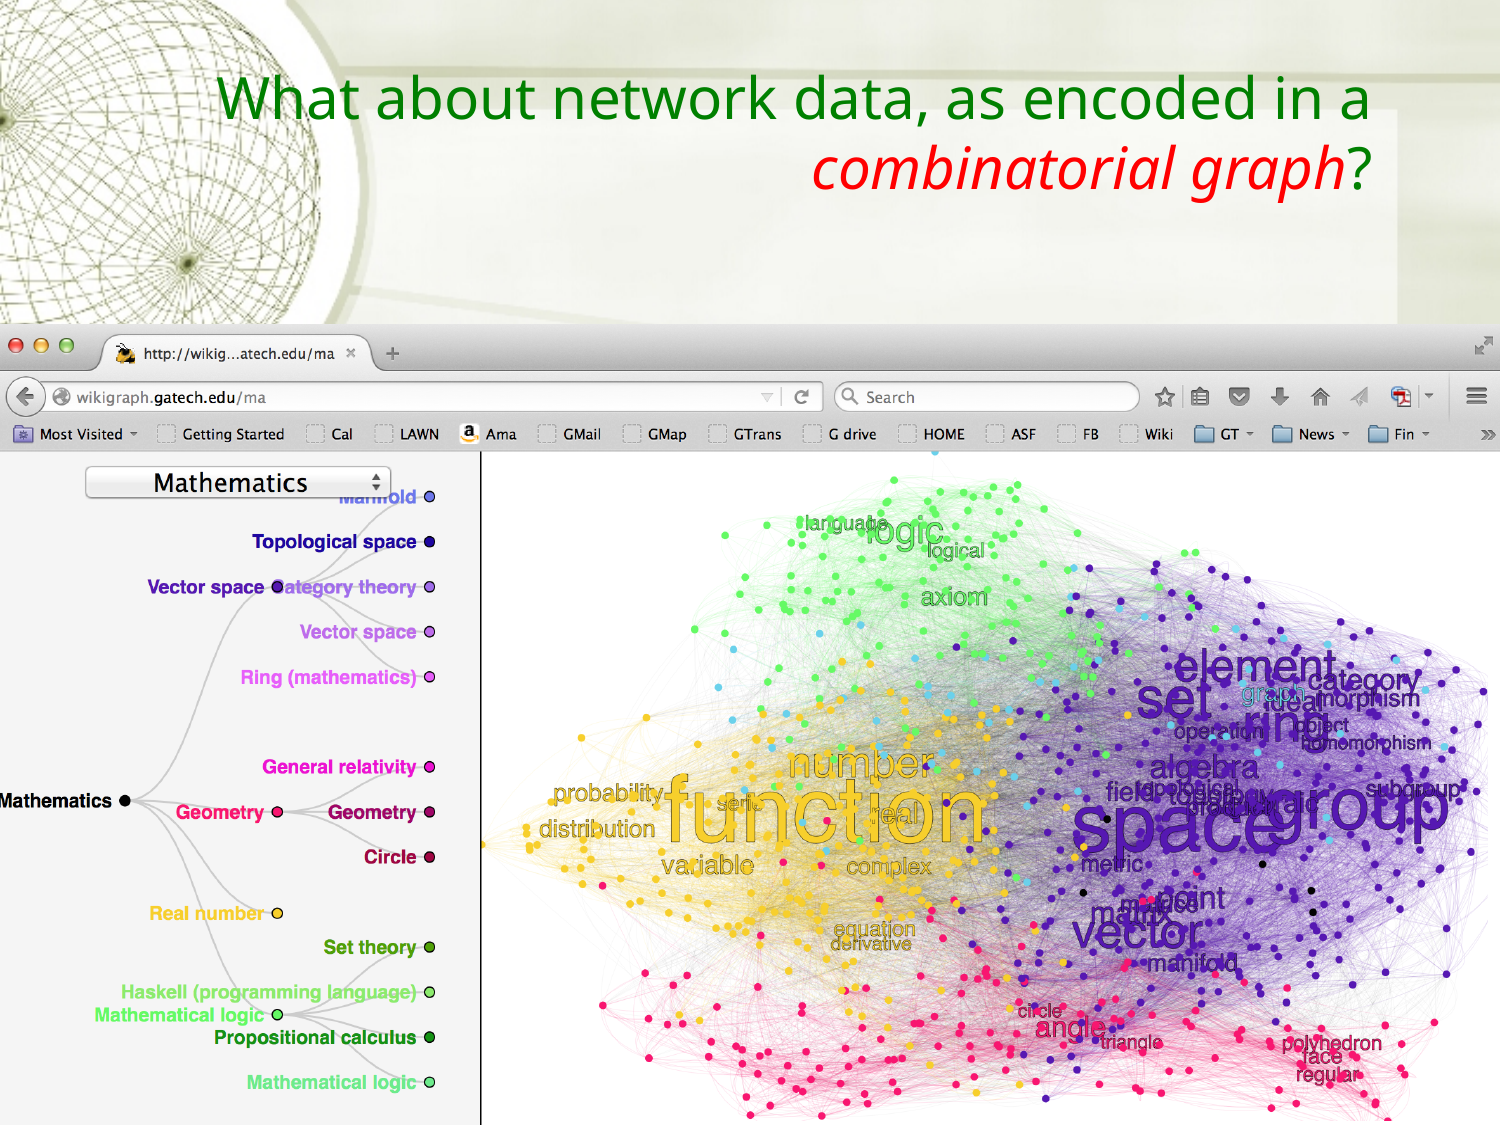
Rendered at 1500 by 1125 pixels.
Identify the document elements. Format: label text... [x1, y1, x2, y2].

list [0, 324, 1500, 1125]
title What about network data, as encoded in a combinatorial graph? [112, 37, 1388, 226]
picture [0, 0, 1500, 324]
